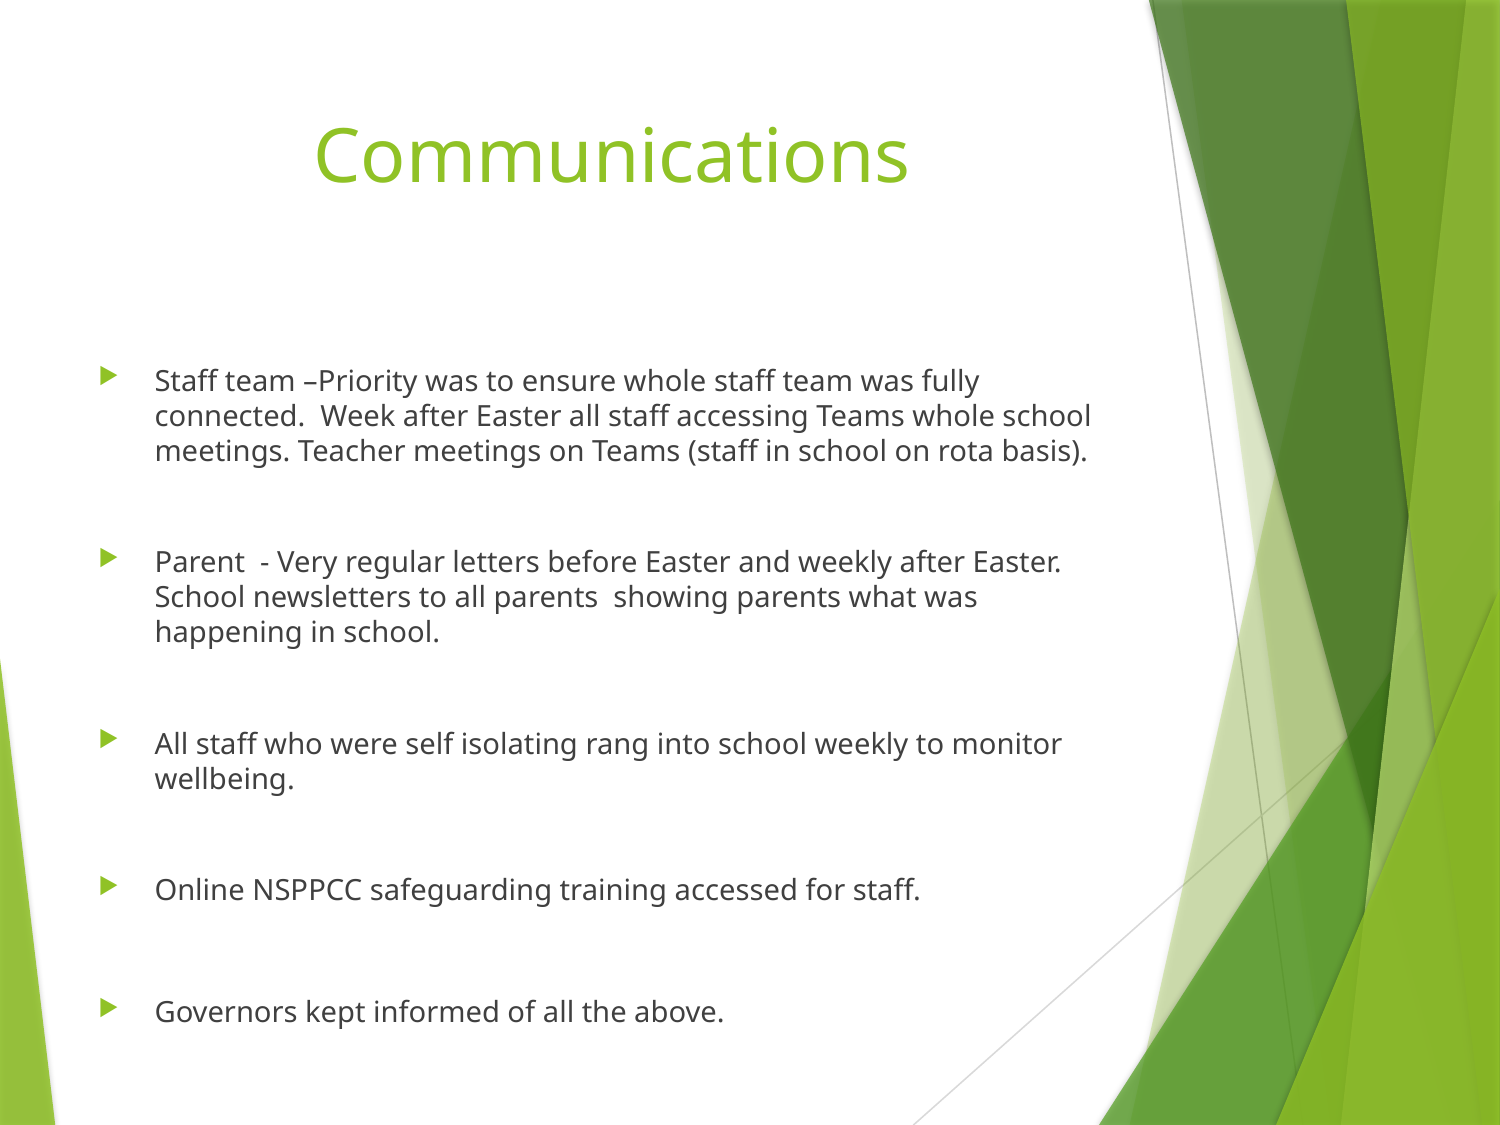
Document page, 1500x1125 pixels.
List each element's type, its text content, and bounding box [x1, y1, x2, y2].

list Staff team –Priority was to ensure whole staff team was fully connected. Week after Easter all staff accessing Teams whole school meetings. Teacher meetings on Teams (staff in school on rota basis). Parent - Very regular letters before Easter and weekly after Easter. School newsletters to all parents showing parents what was happening in school. All staff who were self isolating rang into school weekly to monitor wellbeing. Online NSPPCC safeguarding training accessed for staff. Governors kept informed of all the above. [83, 354, 1141, 992]
title Communications [83, 99, 1141, 317]
